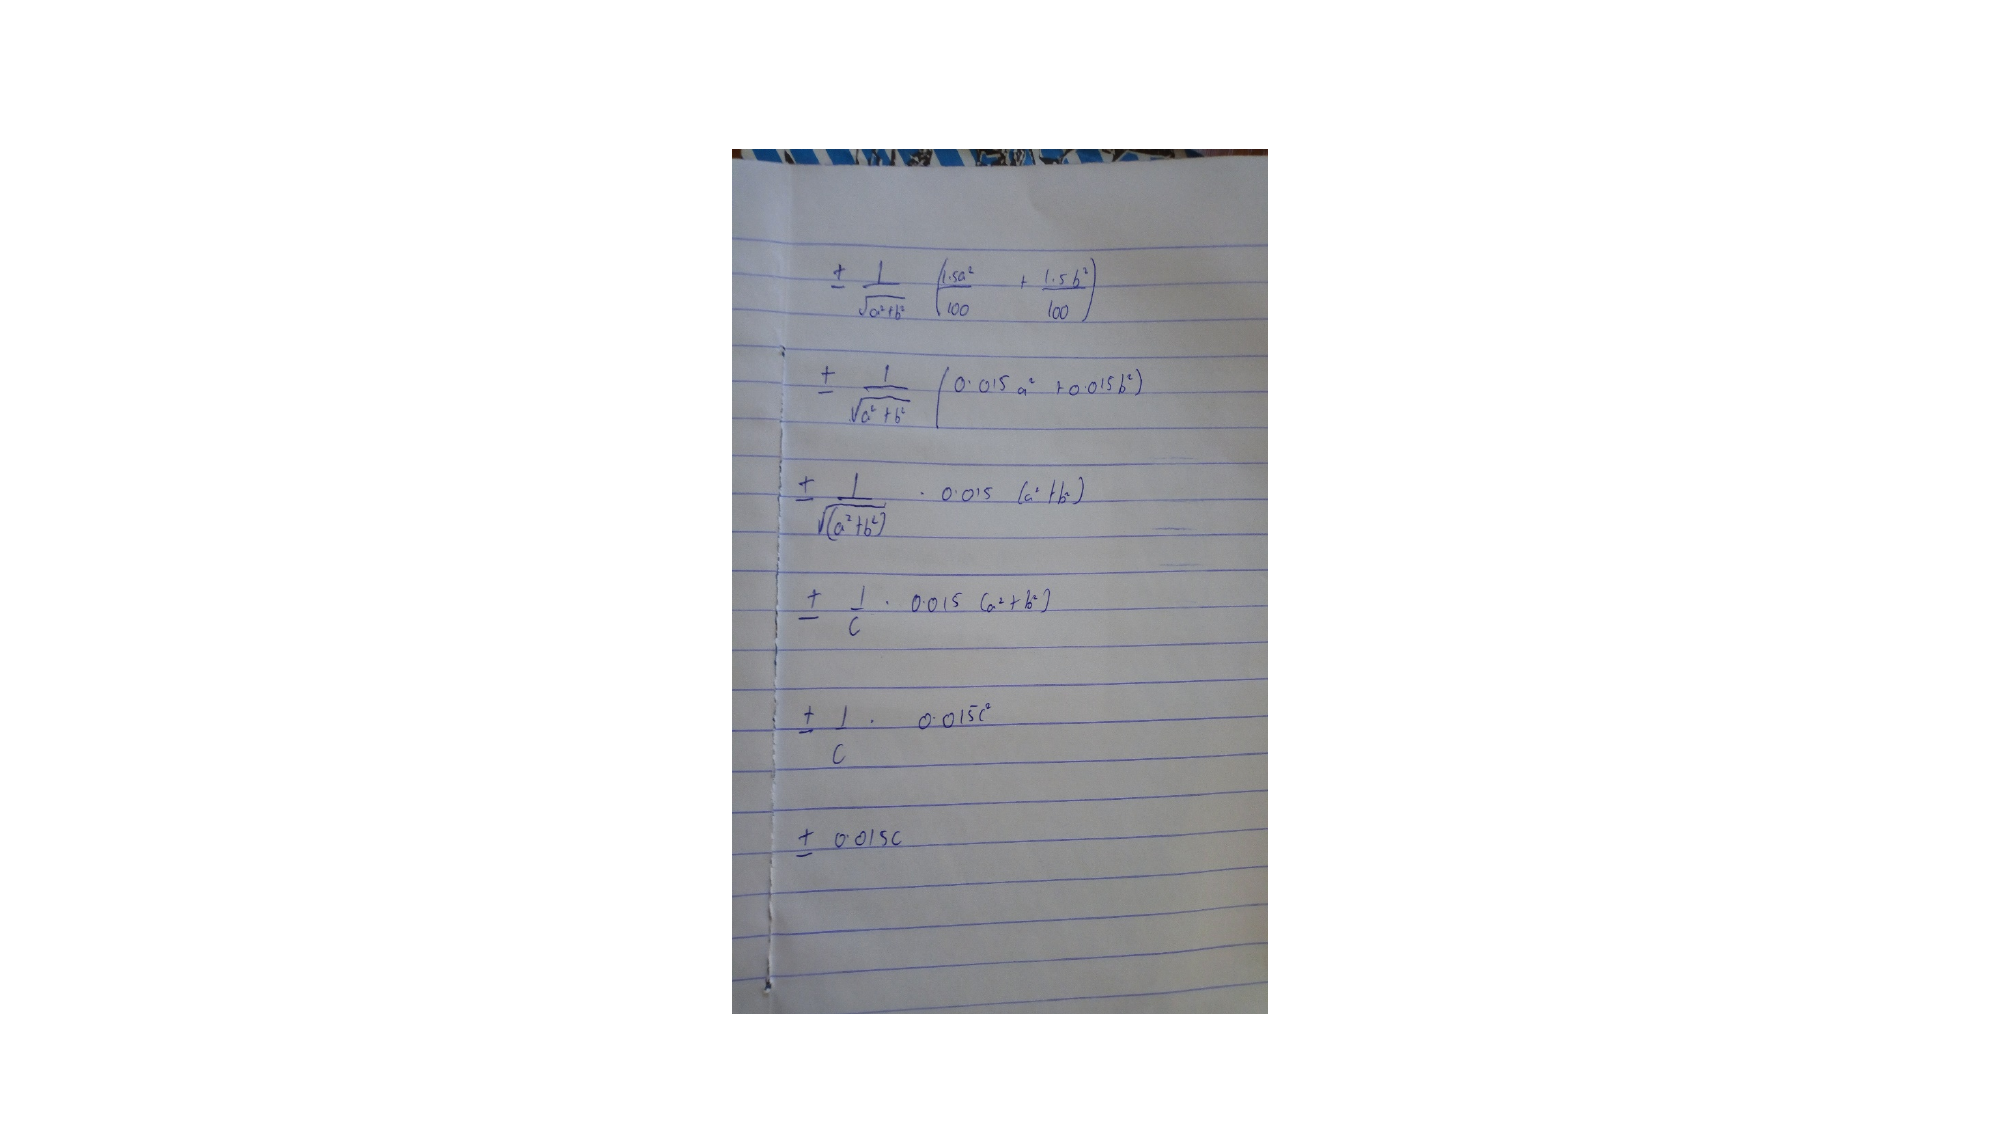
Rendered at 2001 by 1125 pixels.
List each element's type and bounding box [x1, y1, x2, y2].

list [732, 149, 1268, 1014]
